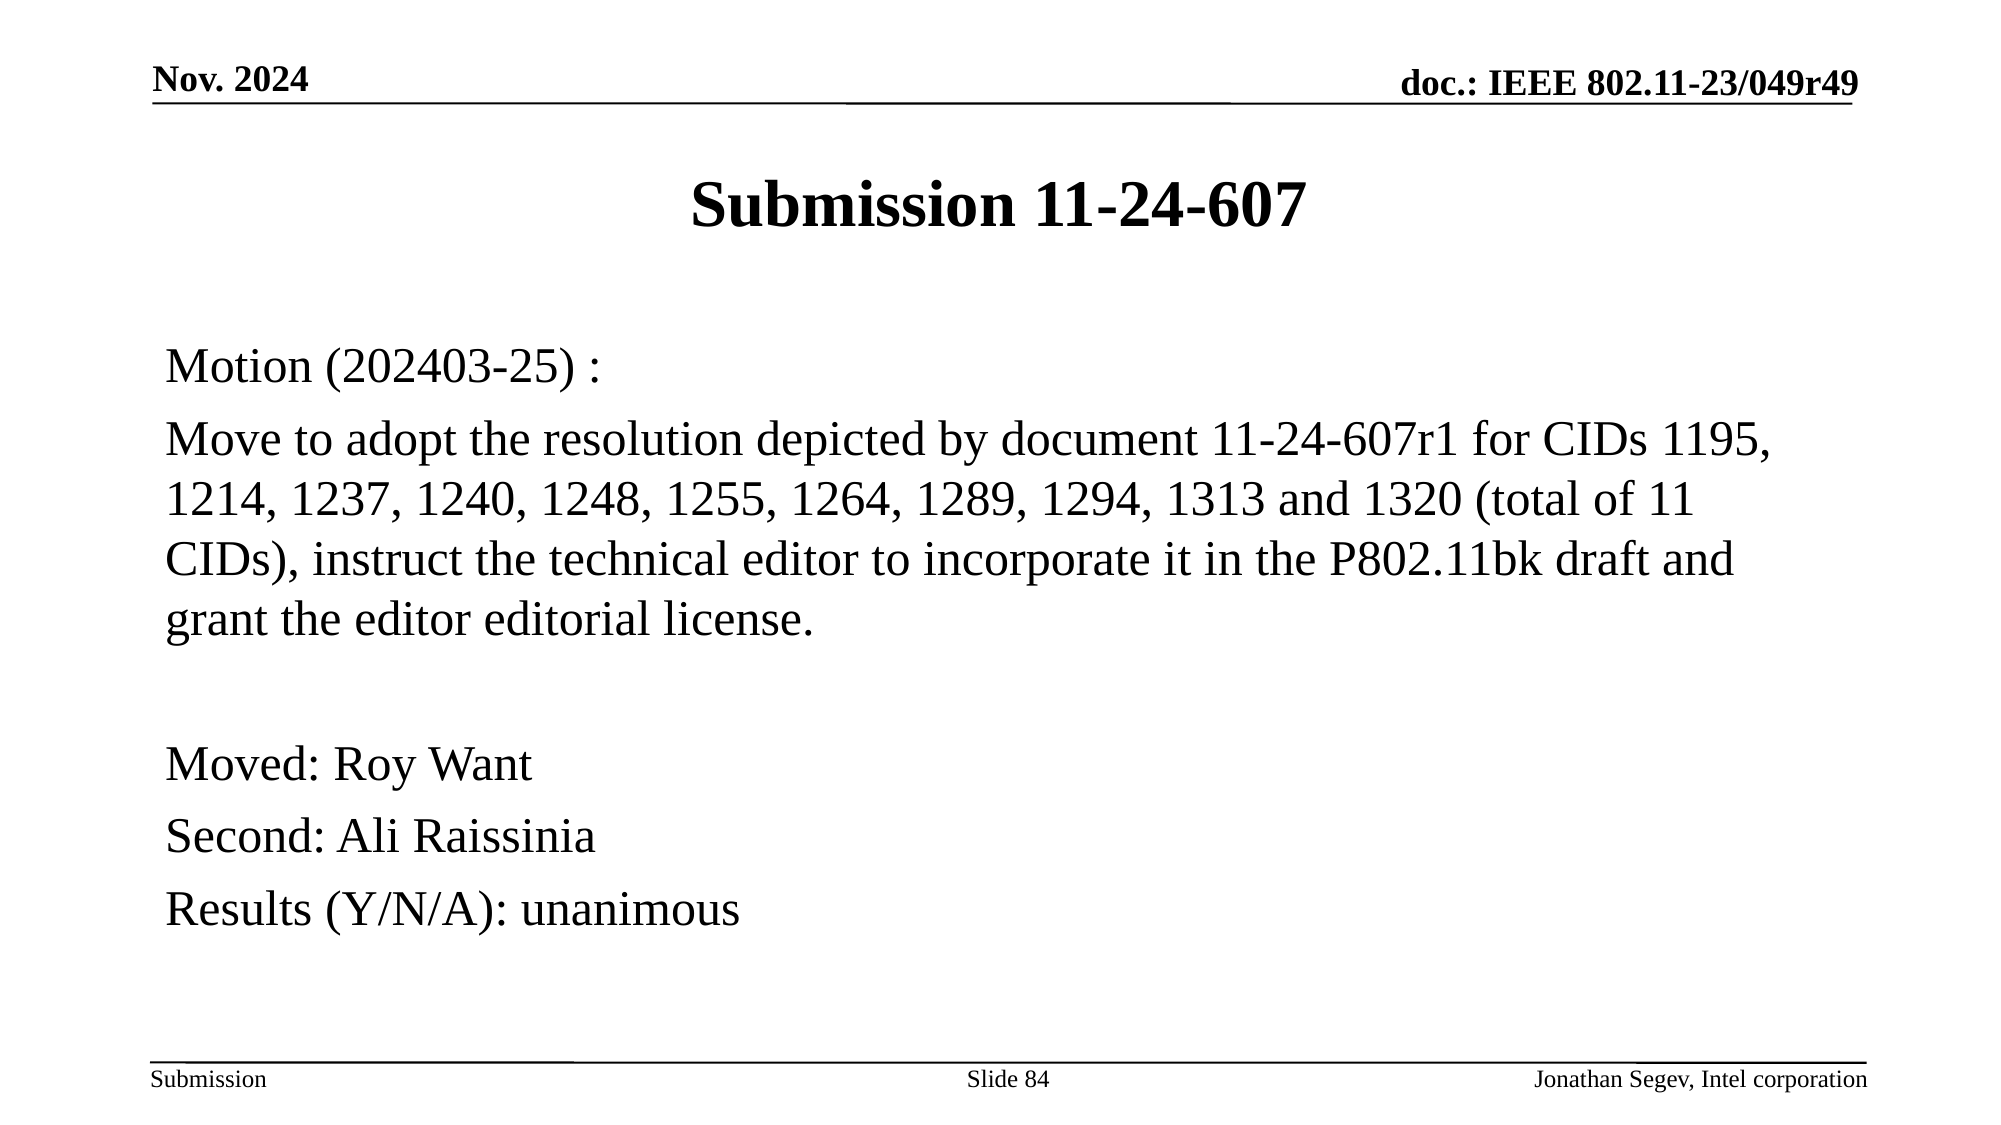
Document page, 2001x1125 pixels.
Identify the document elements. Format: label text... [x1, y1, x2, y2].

list Motion (202403-25) : Move to adopt the resolution depicted by document 11-24-607r1 for CIDs 1195, 1214, 1237, 1240, 1248, 1255, 1264, 1289, 1294, 1313 and 1320 (total of 11 CIDs), instruct the technical editor to incorporate it in the P802.11bk draft and grant the editor editorial license. Moved: Roy Want Second: Ali Raissinia Results (Y/N/A): unanimous [149, 324, 1850, 1000]
footer Jonathan Segev, Intel corporation [1171, 1061, 1869, 1093]
slide_number Slide 84 [950, 1061, 1067, 1123]
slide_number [152, 54, 563, 100]
title Submission 11-24-607 [149, 112, 1850, 288]
